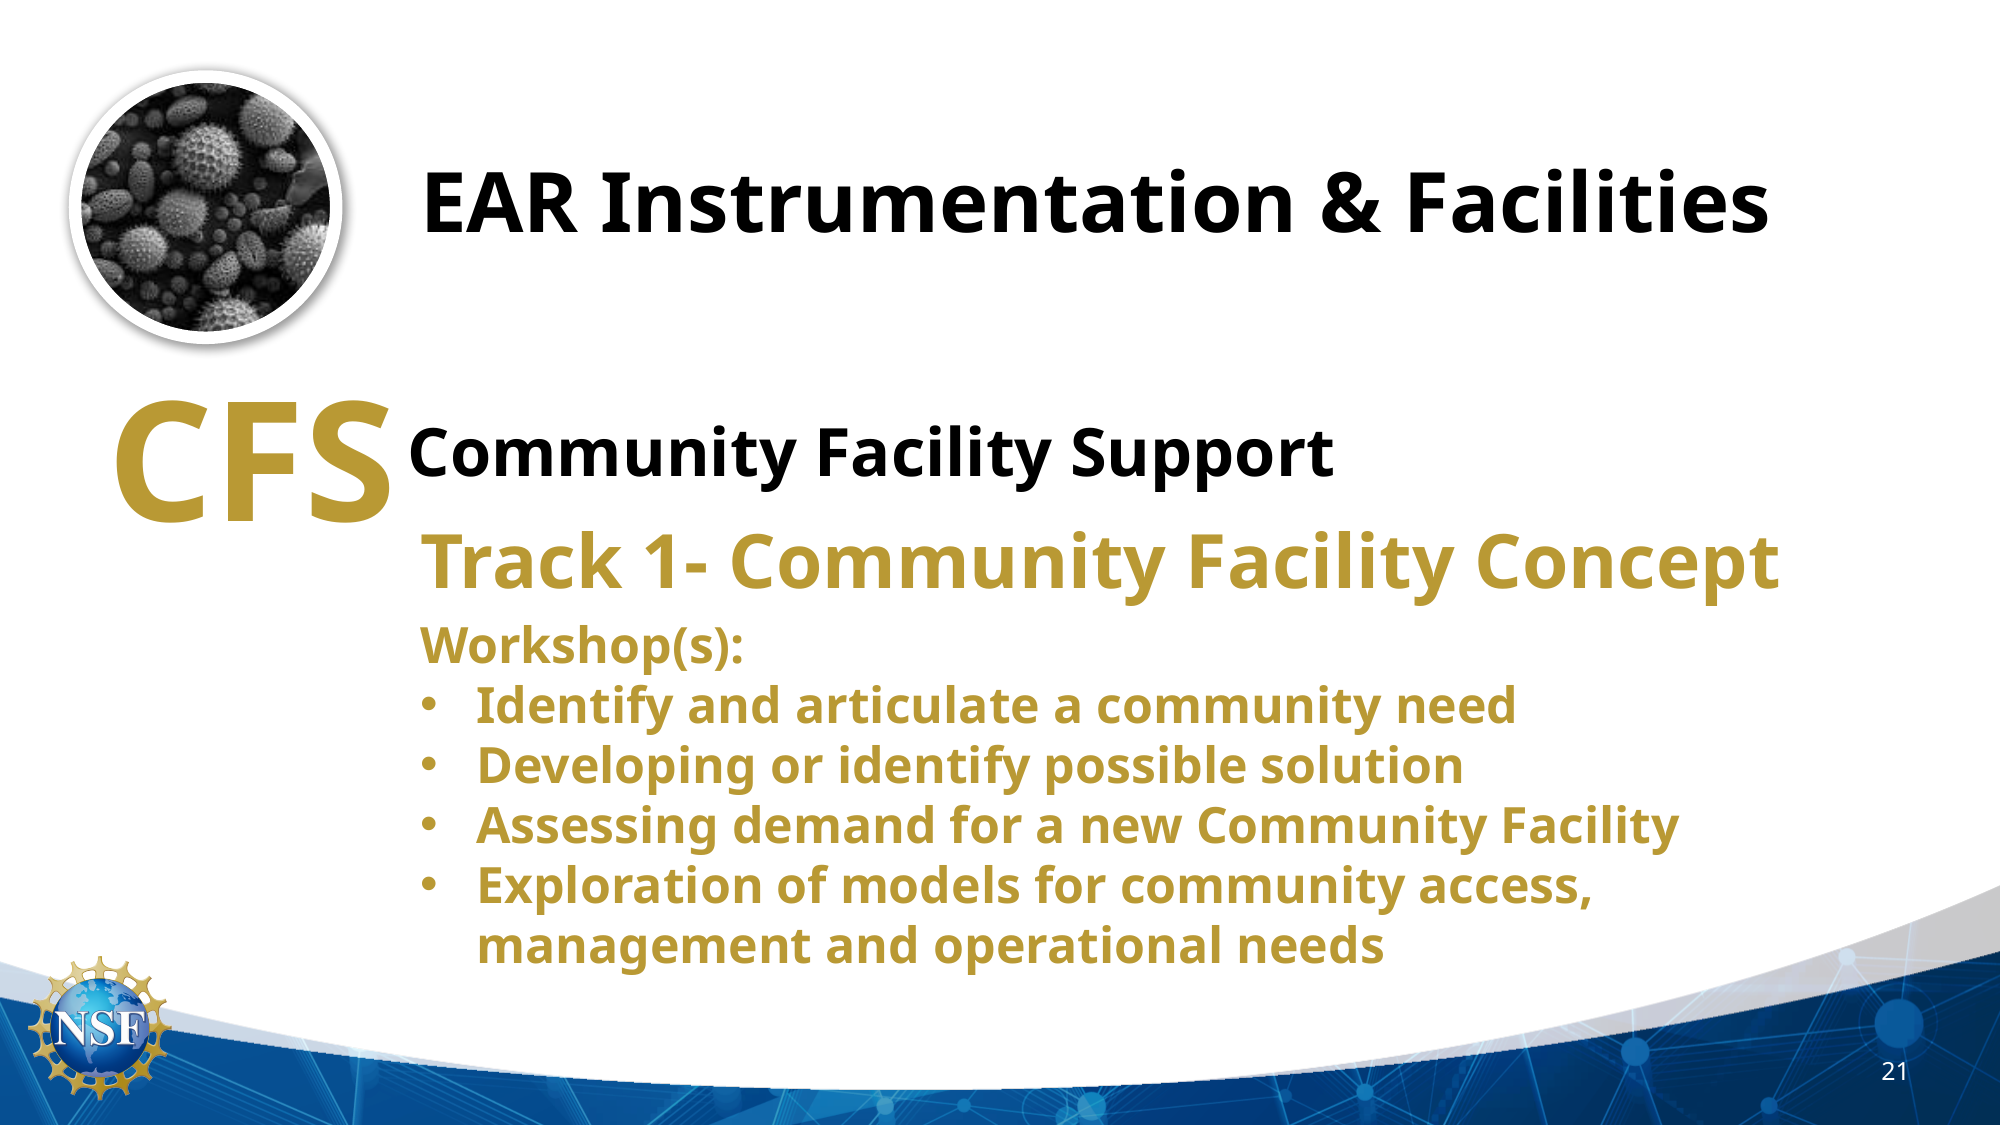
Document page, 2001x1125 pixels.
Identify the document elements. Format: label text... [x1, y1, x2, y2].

picture [74, 76, 337, 338]
text_box EAR Instrumentation & Facilities [405, 141, 1886, 257]
picture [0, 864, 2000, 1125]
slide_number 21 [1475, 1042, 1925, 1103]
text_box Track 1- Community Facility Concept Workshop(s): Identify and articulate a community need Developing or identify possible solution Assessing demand for a new Community Facility Exploration of models for community access, management and operational needs [405, 505, 1800, 981]
text_box Community Facility Support [407, 409, 1998, 490]
text_box CFS [92, 347, 423, 563]
